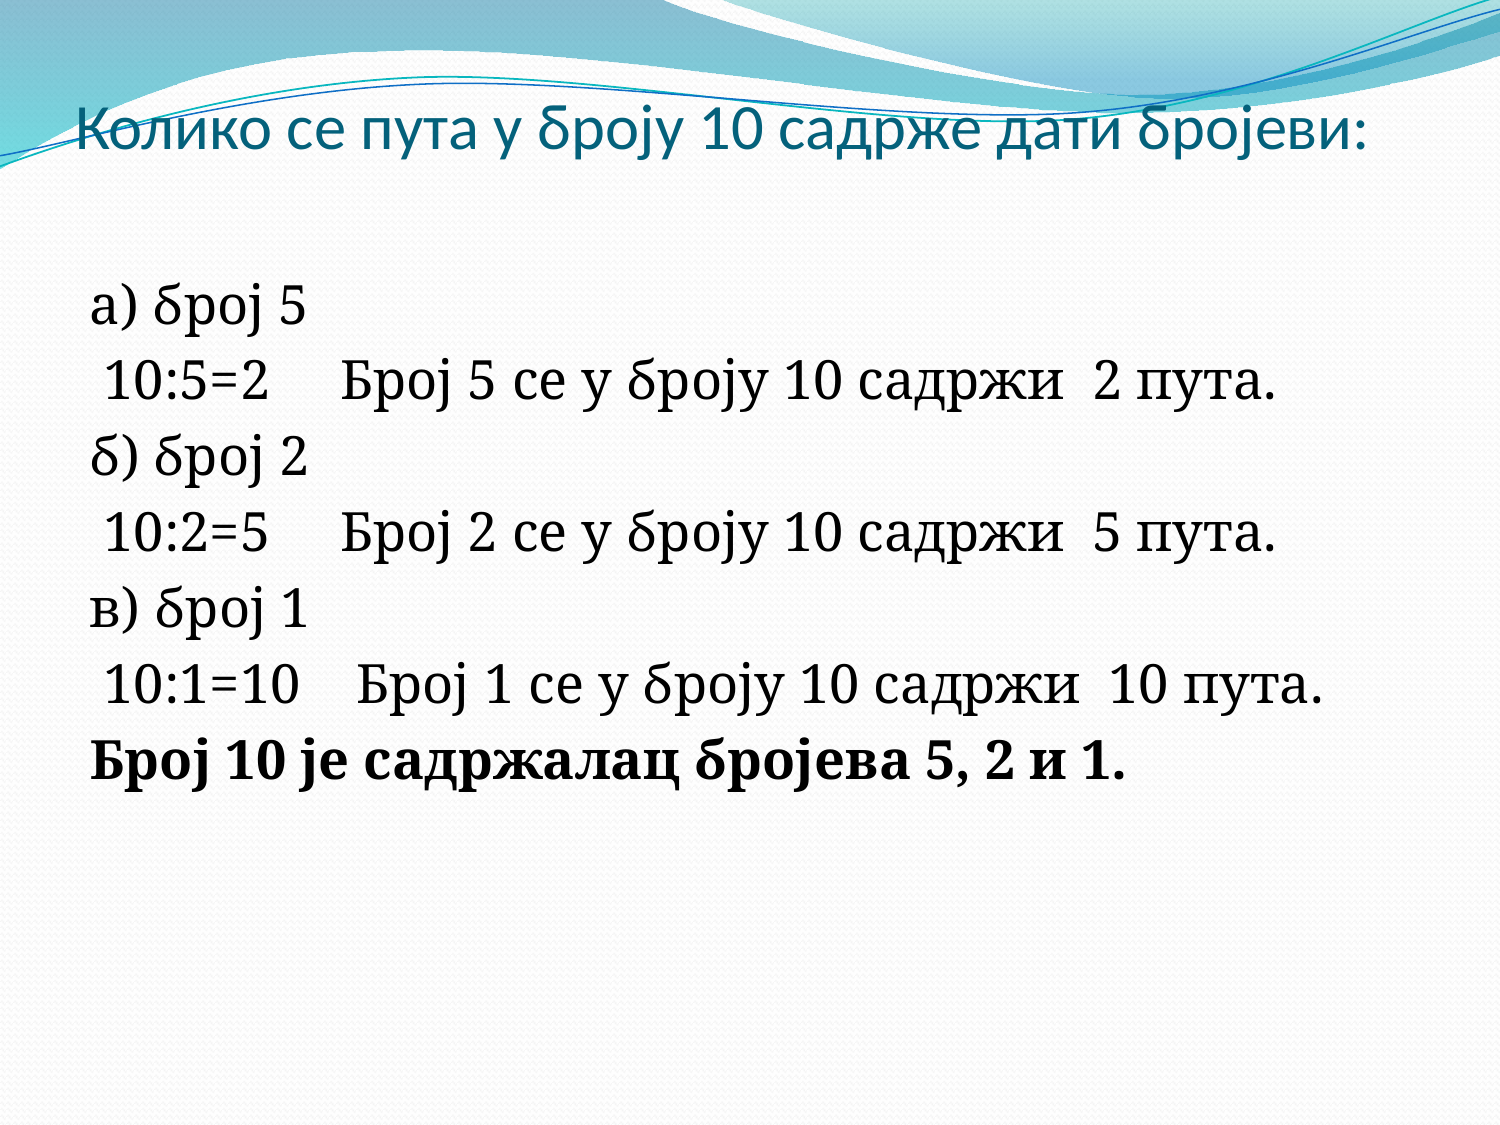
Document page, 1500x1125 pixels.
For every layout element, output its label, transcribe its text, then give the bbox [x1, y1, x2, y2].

title Колико се пута у броју 10 садрже дати бројеви: [75, 62, 1425, 262]
list а) број 5 10:5=2 Број 5 се у броју 10 садржи 2 пута. б) број 2 10:2=5 Број 2 се у броју 10 садржи 5 пута. в) број 1 10:1=10 Број 1 се у броју 10 садржи 10 пута. Број 10 је садржалац бројева 5, 2 и 1. [75, 262, 1450, 1005]
